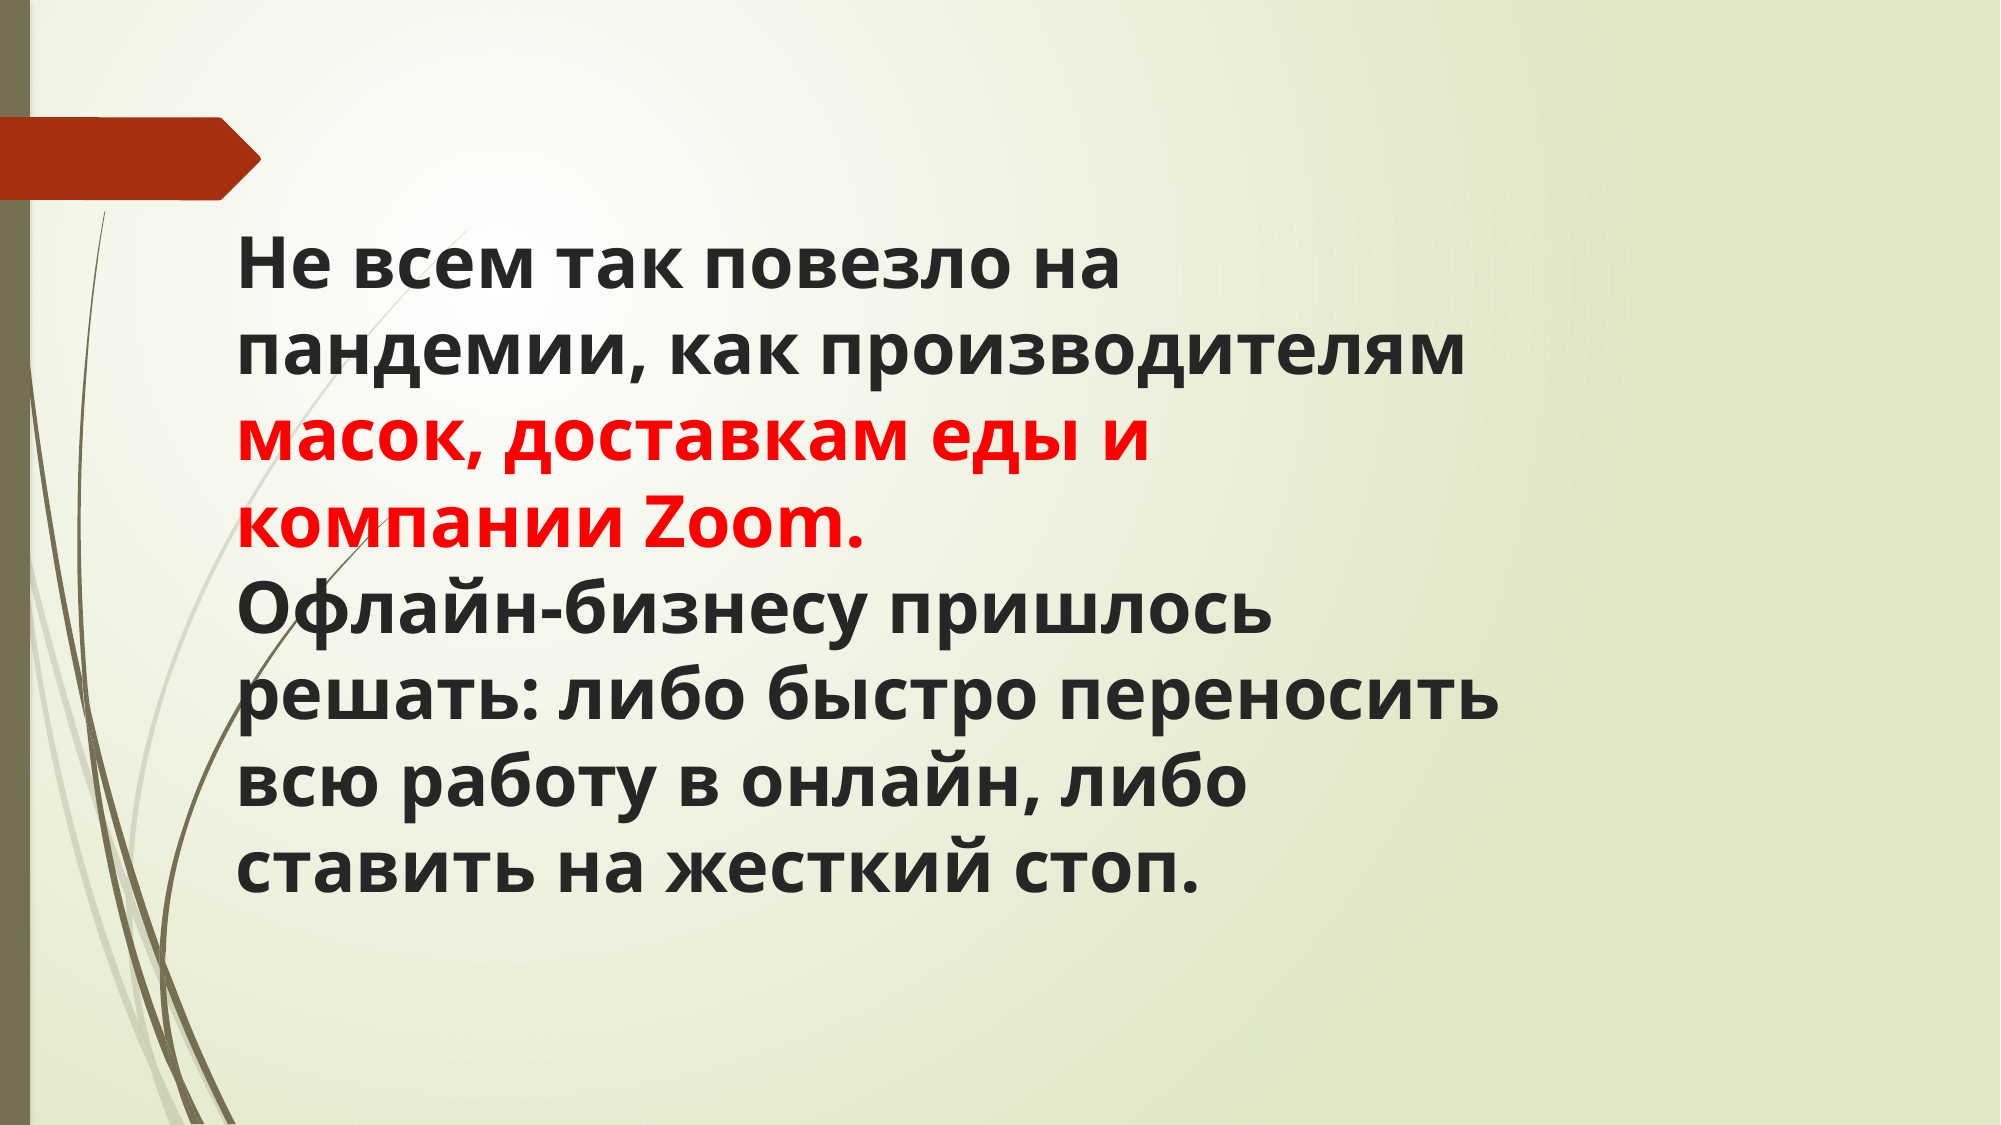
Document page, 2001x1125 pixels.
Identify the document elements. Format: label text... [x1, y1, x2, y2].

title Не всем так повезло на пандемии, как производителям масок, доставкам еды и компании Zoom. Офлайн-бизнесу пришлось решать: либо быстро переносить всю работу в онлайн, либо ставить на жесткий стоп. [220, 208, 1538, 985]
